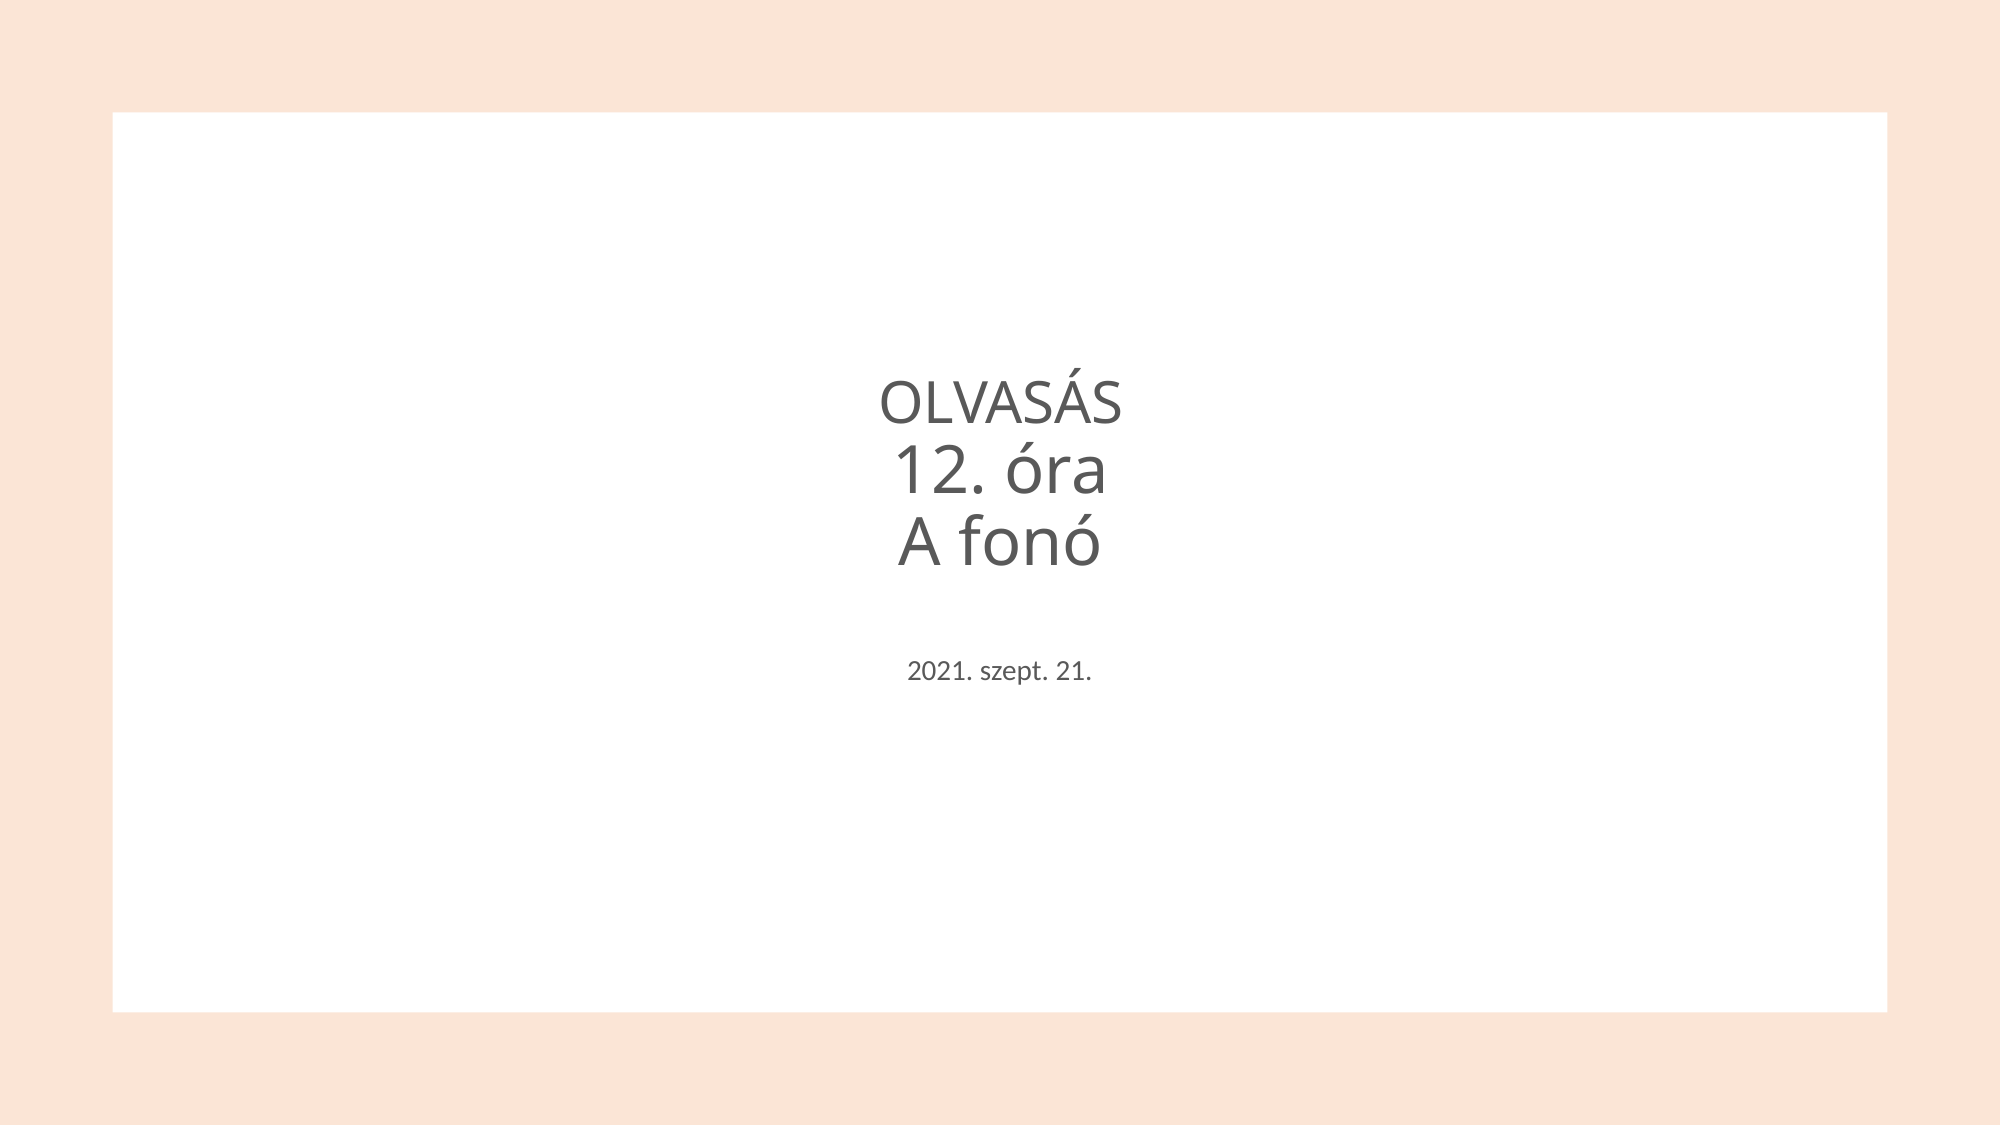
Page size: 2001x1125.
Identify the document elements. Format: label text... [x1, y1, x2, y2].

text_box [0, 0, 2000, 1125]
subtitle 2021. szept. 21. [500, 647, 1500, 784]
title OLVASÁS 12. óra A fonó [436, 342, 1566, 588]
text_box [111, 111, 1888, 1013]
